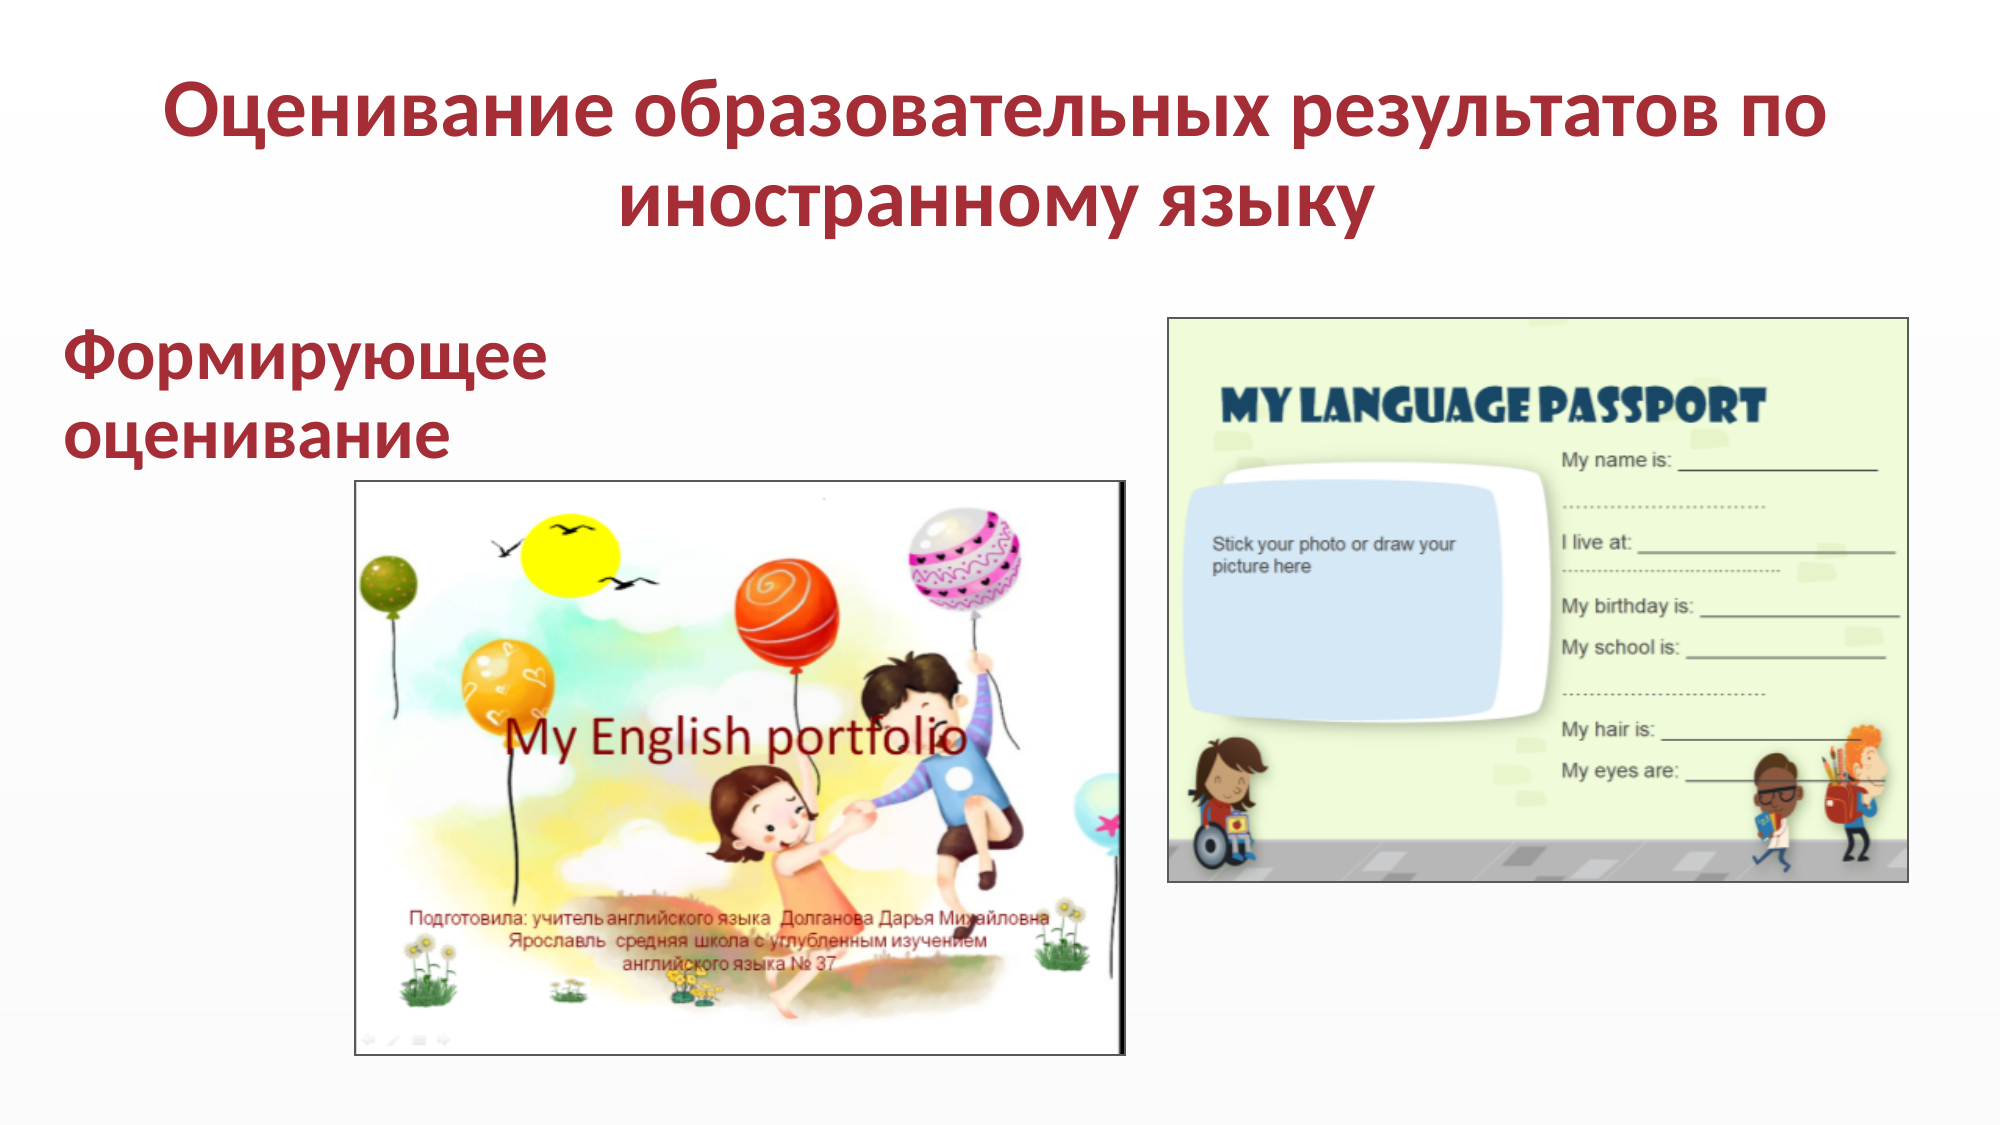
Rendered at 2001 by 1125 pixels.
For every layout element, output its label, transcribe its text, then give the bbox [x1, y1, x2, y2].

title Оценивание образовательных результатов по иностранному языку [133, 38, 1861, 253]
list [355, 481, 1124, 1055]
picture [1168, 318, 1908, 882]
list Формирующее оценивание [48, 308, 694, 484]
